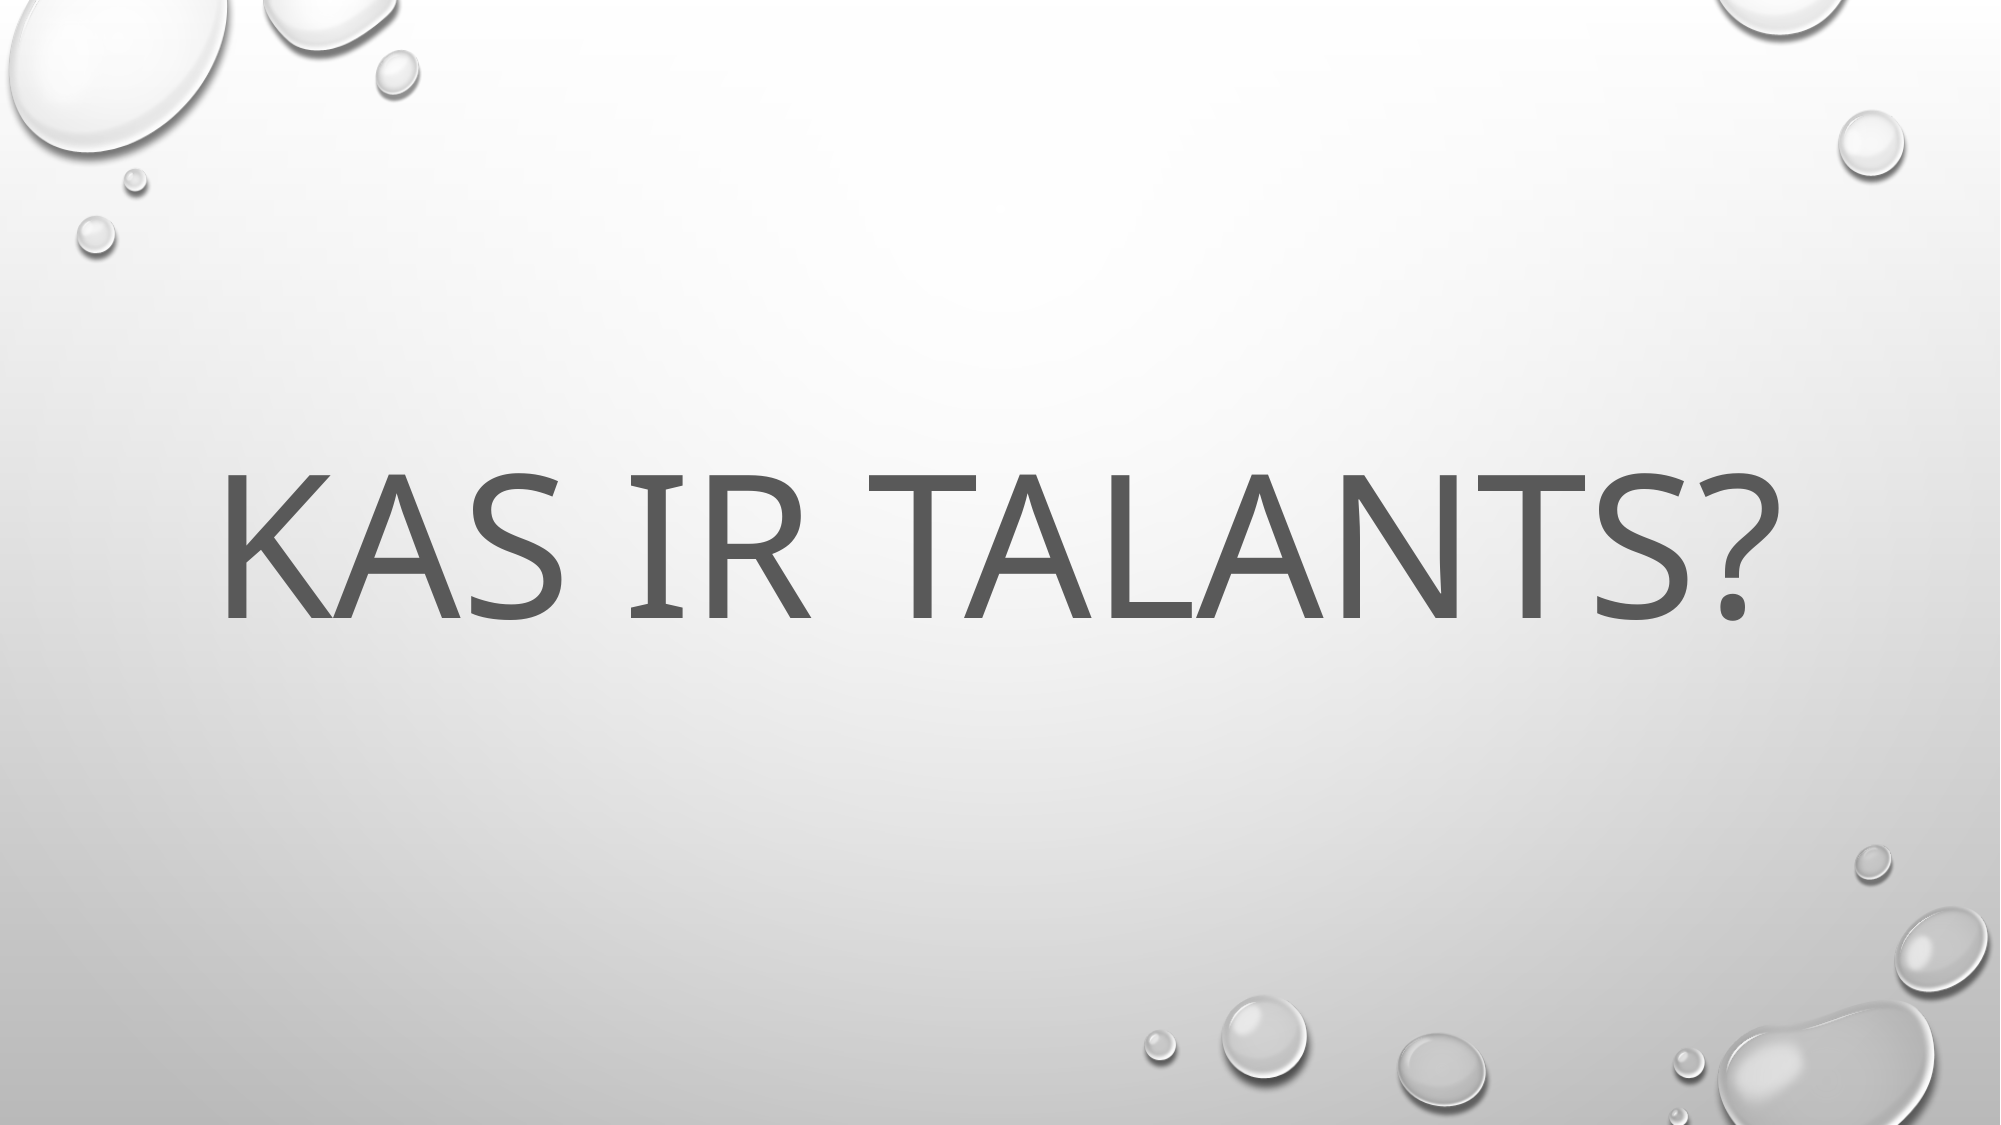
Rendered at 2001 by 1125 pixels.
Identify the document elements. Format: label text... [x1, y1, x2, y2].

picture [0, 0, 2000, 1125]
title Kas ir talants? [147, 272, 1848, 835]
